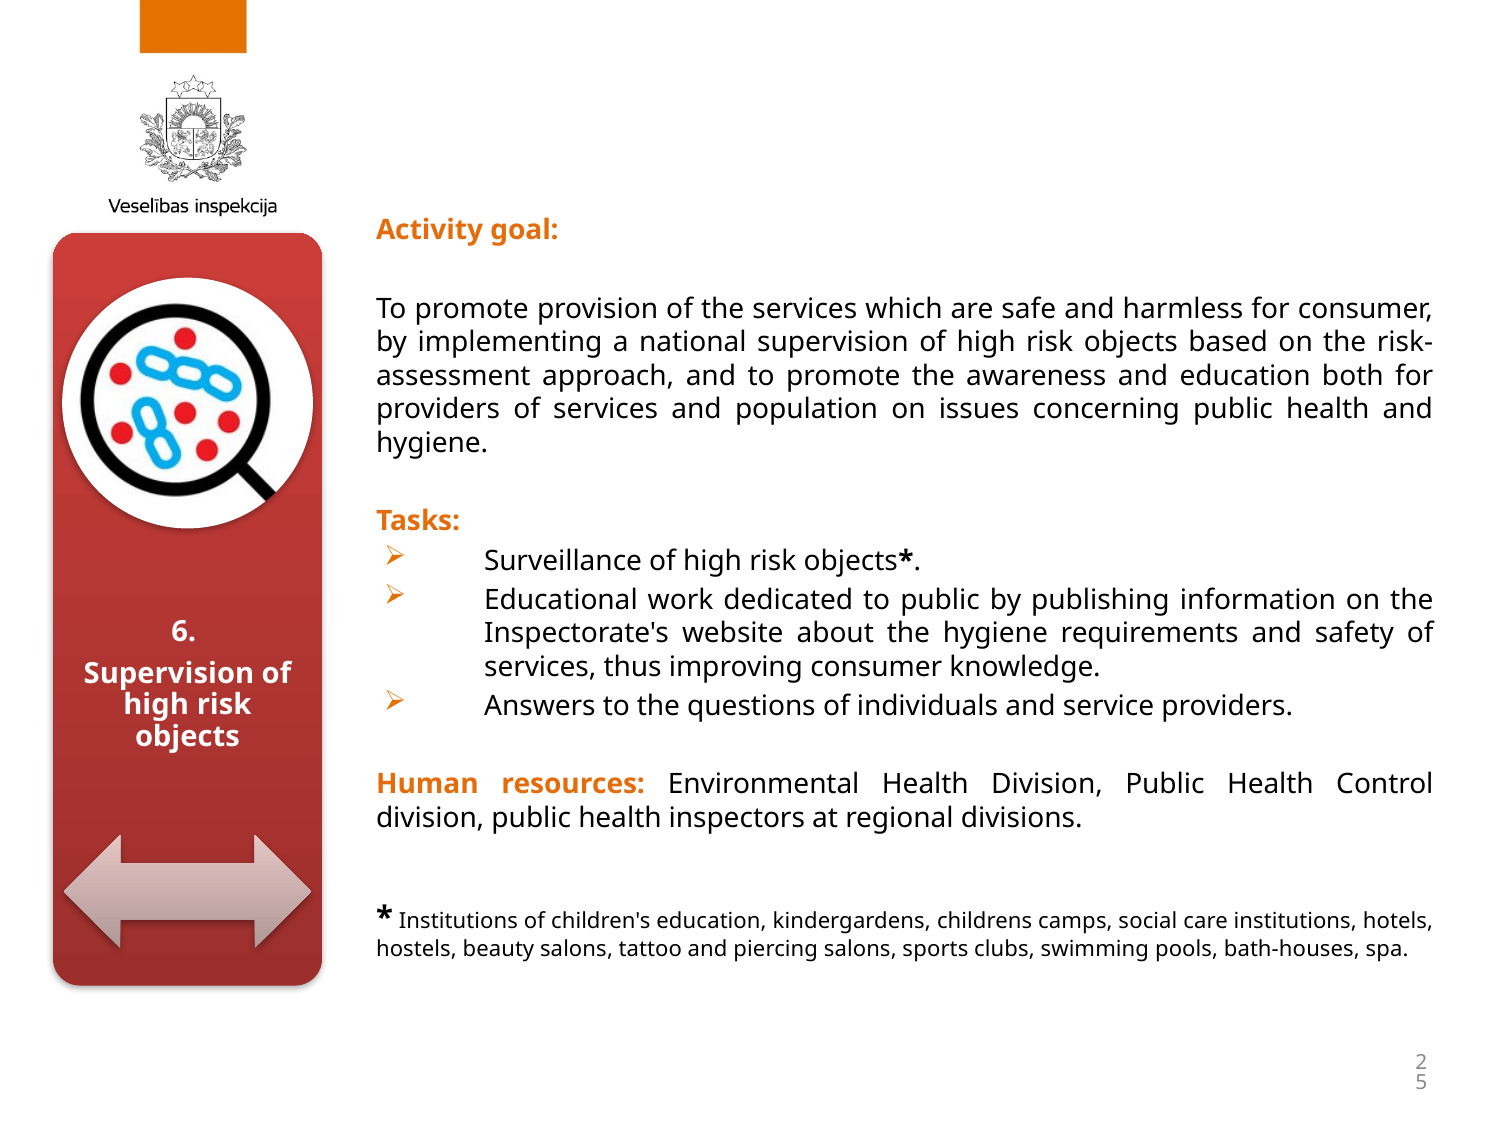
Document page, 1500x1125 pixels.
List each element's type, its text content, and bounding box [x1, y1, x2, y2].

slide_number 25 [1400, 1037, 1450, 1088]
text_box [52, 232, 323, 986]
list Activity goal: To promote provision of the services which are safe and harmless for consumer, by implementing a national supervision of high risk objects based on the risk-assessment approach, and to promote the awareness and education both for providers of services and population on issues concerning public health and hygiene. Tasks: Surveillance of high risk objects*. Educational work dedicated to public by publishing information on the Inspectorate's website about the hygiene requirements and safety of services, thus improving consumer knowledge. Answers to the questions of individuals and service providers. Human resources: Environmental Health Division, Public Health Control division, public health inspectors at regional divisions. * Institutions of children's education, kindergardens, childrens camps, social care institutions, hotels, hostels, beauty salons, tattoo and piercing salons, sports clubs, swimming pools, bath-houses, spa. [360, 204, 1451, 1006]
picture [48, 0, 338, 321]
